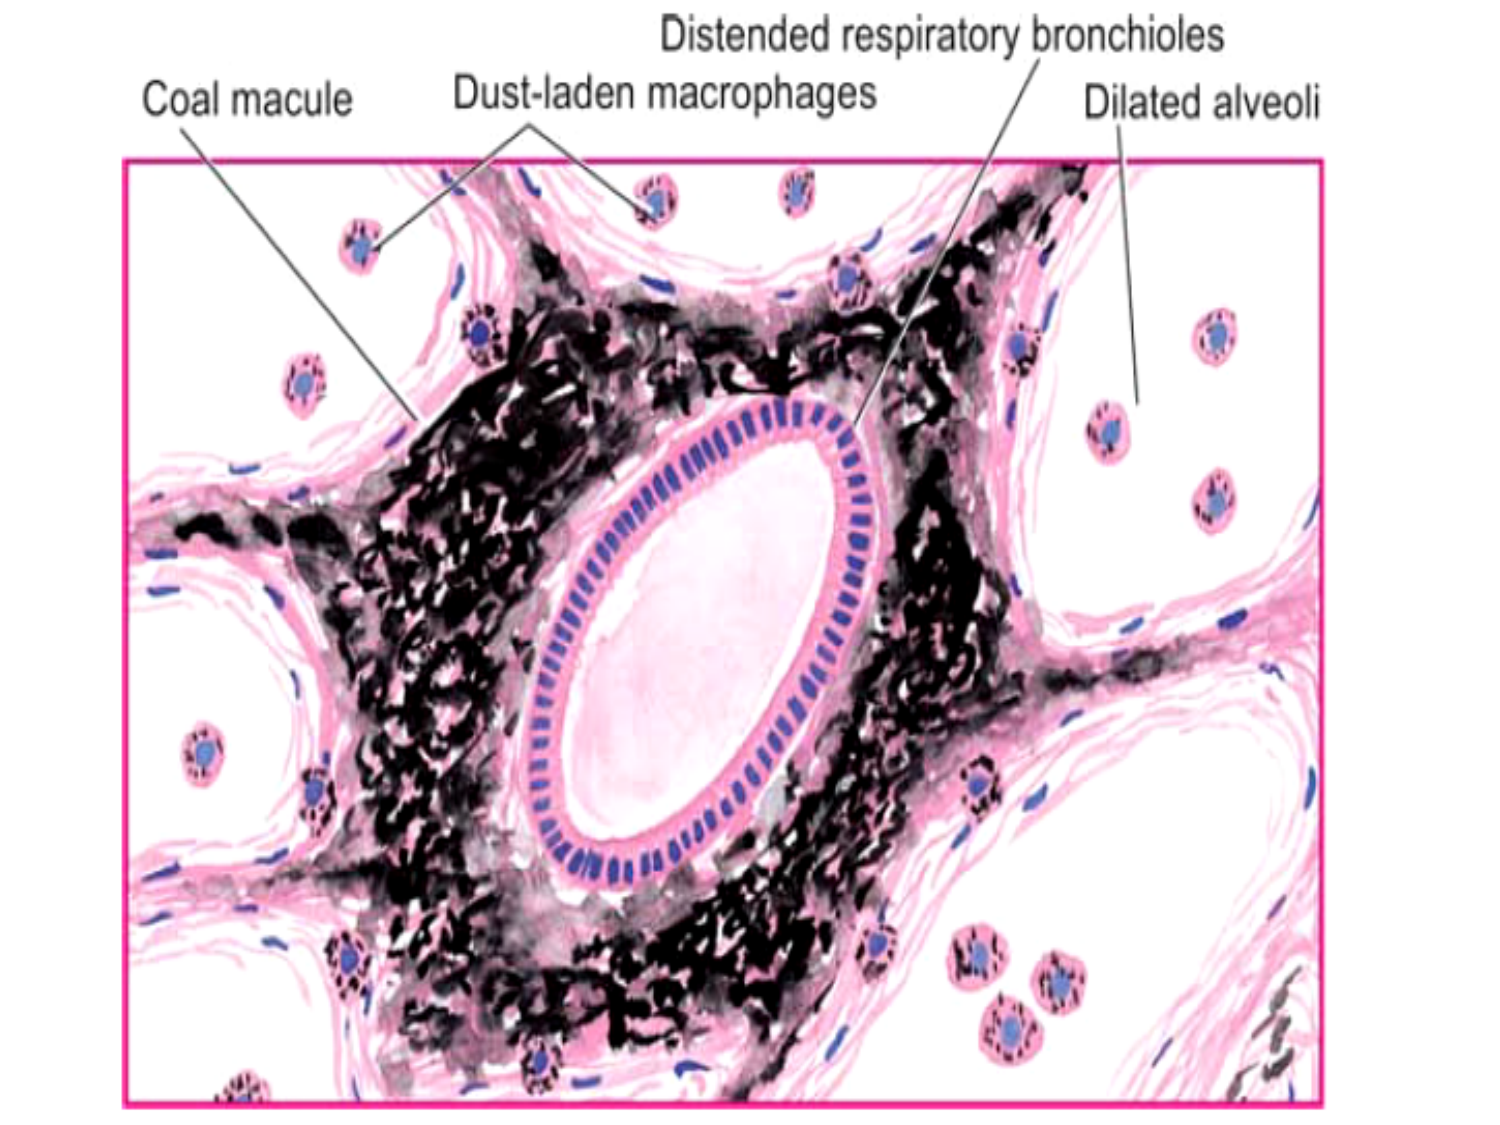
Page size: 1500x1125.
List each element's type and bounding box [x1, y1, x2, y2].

picture [111, 0, 1341, 1125]
